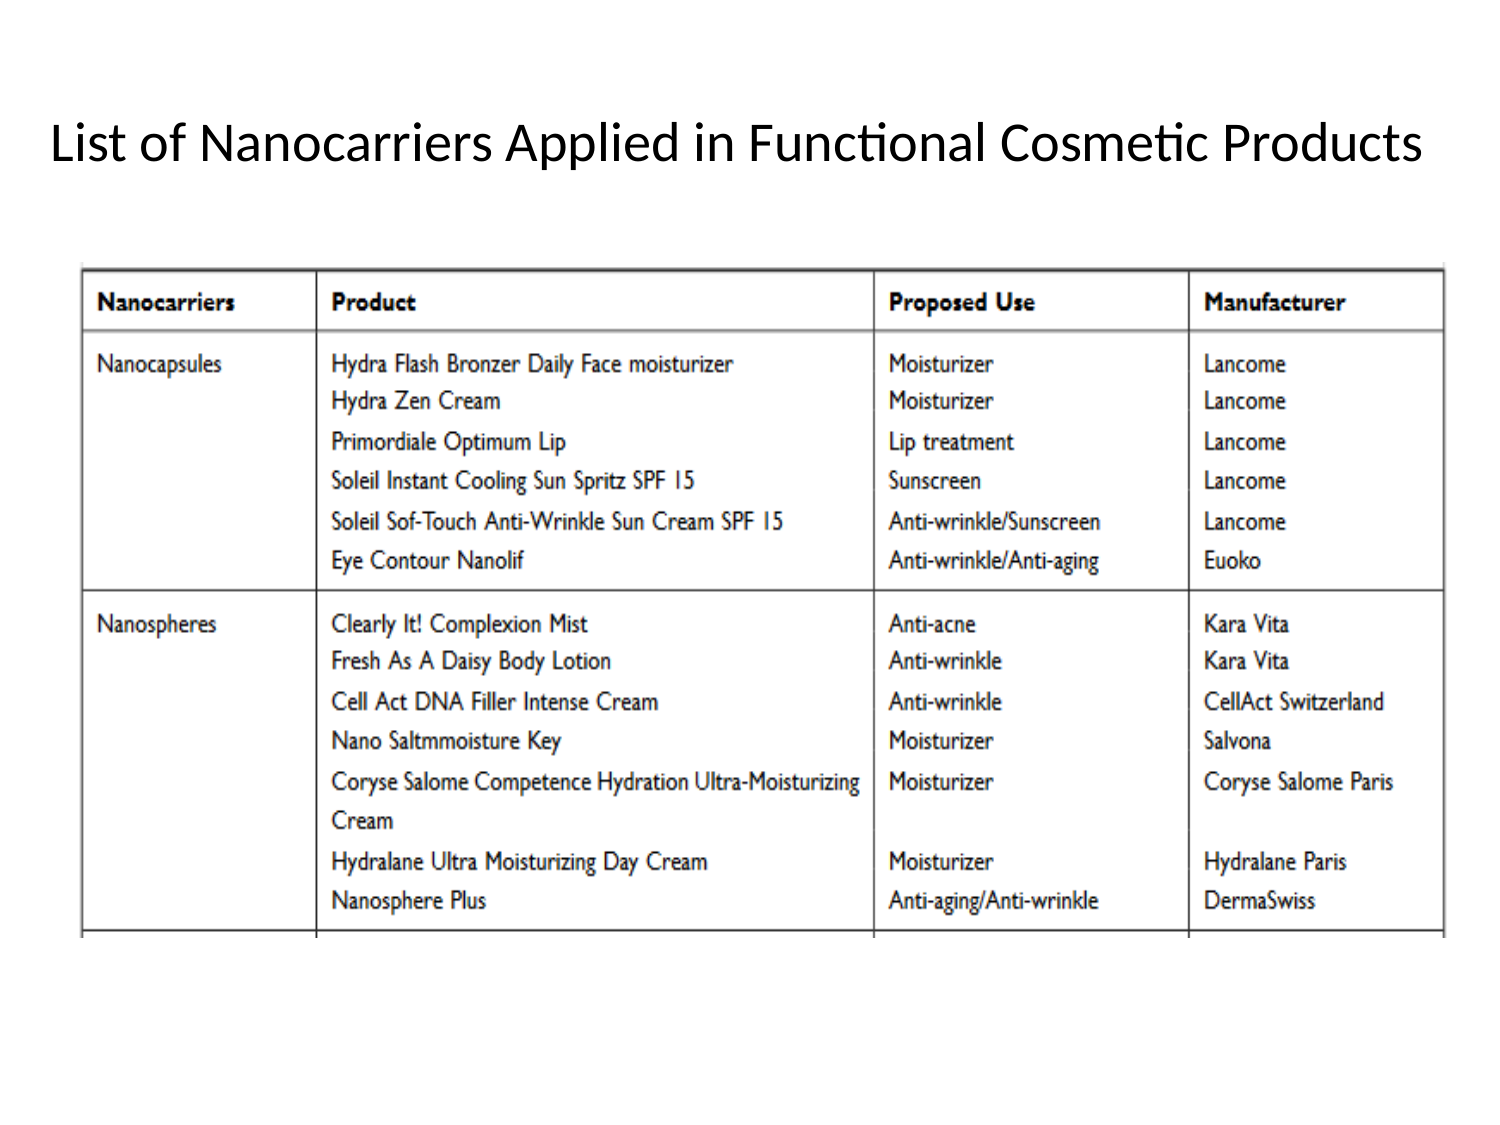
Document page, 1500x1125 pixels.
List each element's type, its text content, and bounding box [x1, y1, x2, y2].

title List of Nanocarriers Applied in Functional Cosmetic Products [12, 45, 1463, 233]
picture [74, 262, 1451, 938]
